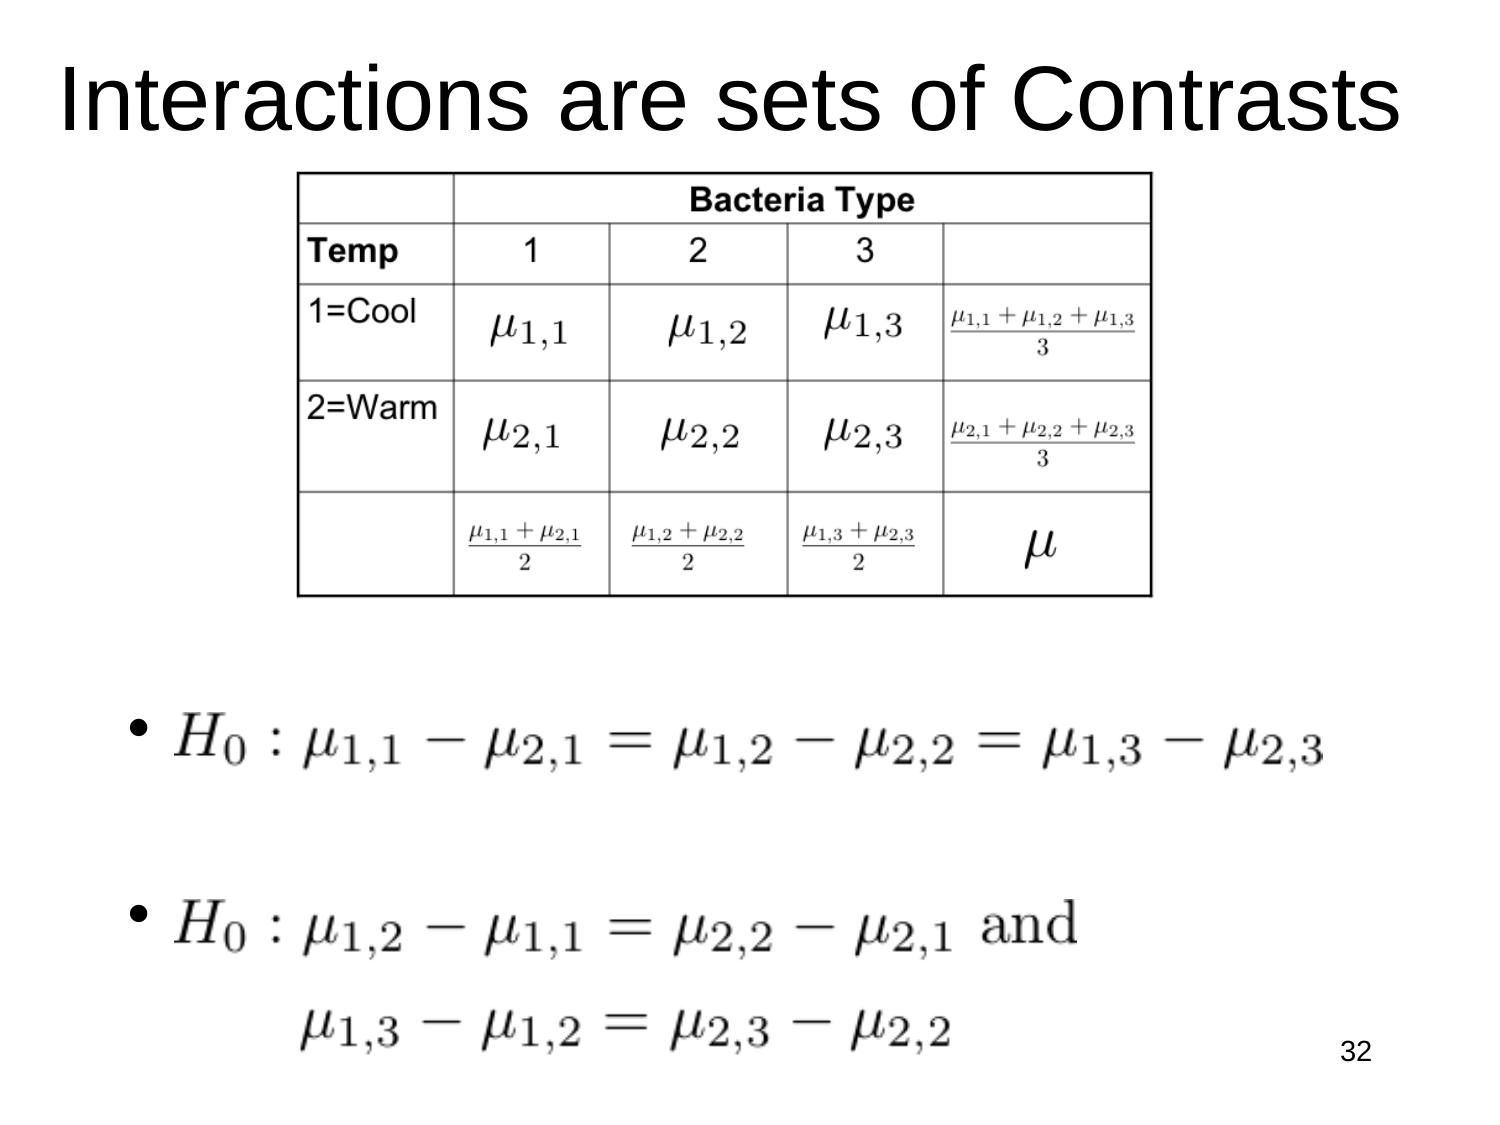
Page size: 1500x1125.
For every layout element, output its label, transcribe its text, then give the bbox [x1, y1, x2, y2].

title Interactions are sets of Contrasts [0, 0, 1463, 188]
picture [174, 712, 1324, 776]
picture [174, 899, 1078, 1057]
list [112, 687, 1388, 1051]
picture [287, 162, 1167, 608]
slide_number 32 [1074, 1024, 1388, 1101]
